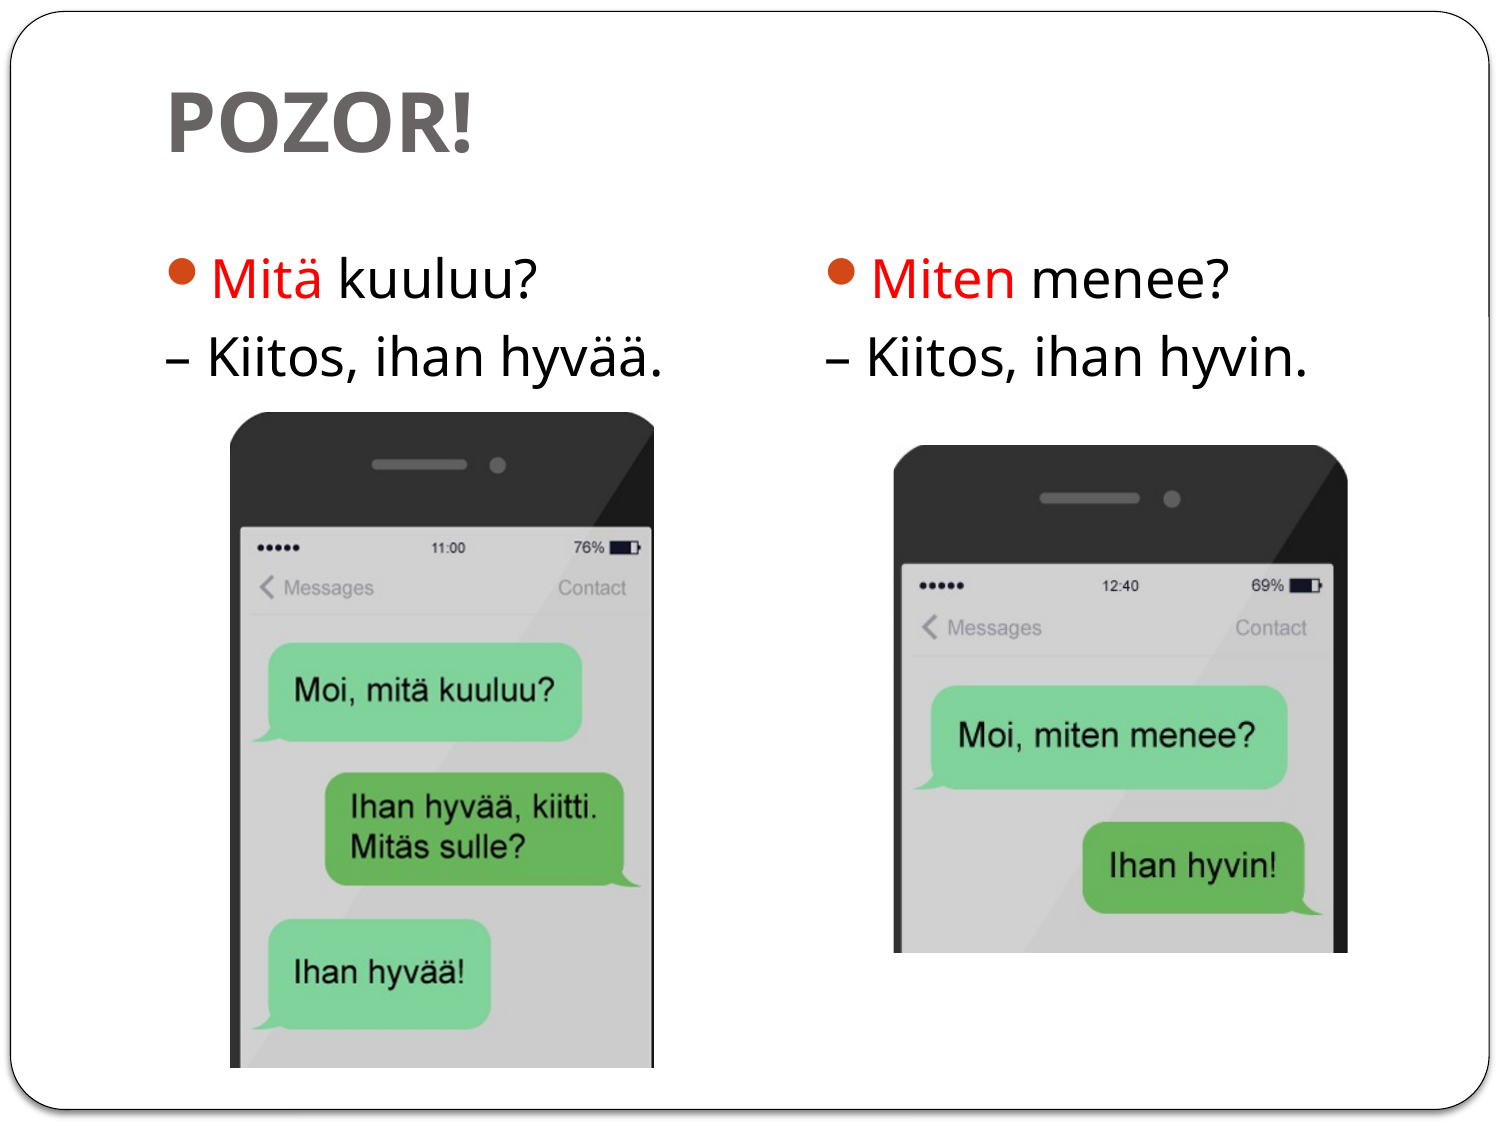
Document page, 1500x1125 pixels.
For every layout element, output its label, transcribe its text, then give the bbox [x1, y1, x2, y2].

title POZOR! [150, 45, 1425, 185]
list Miten menee? – Kiitos, ihan hyvin. [809, 237, 1425, 1047]
picture [229, 411, 654, 1068]
list Mitä kuuluu? – Kiitos, ihan hyvää. [150, 237, 765, 1068]
picture [893, 445, 1348, 953]
